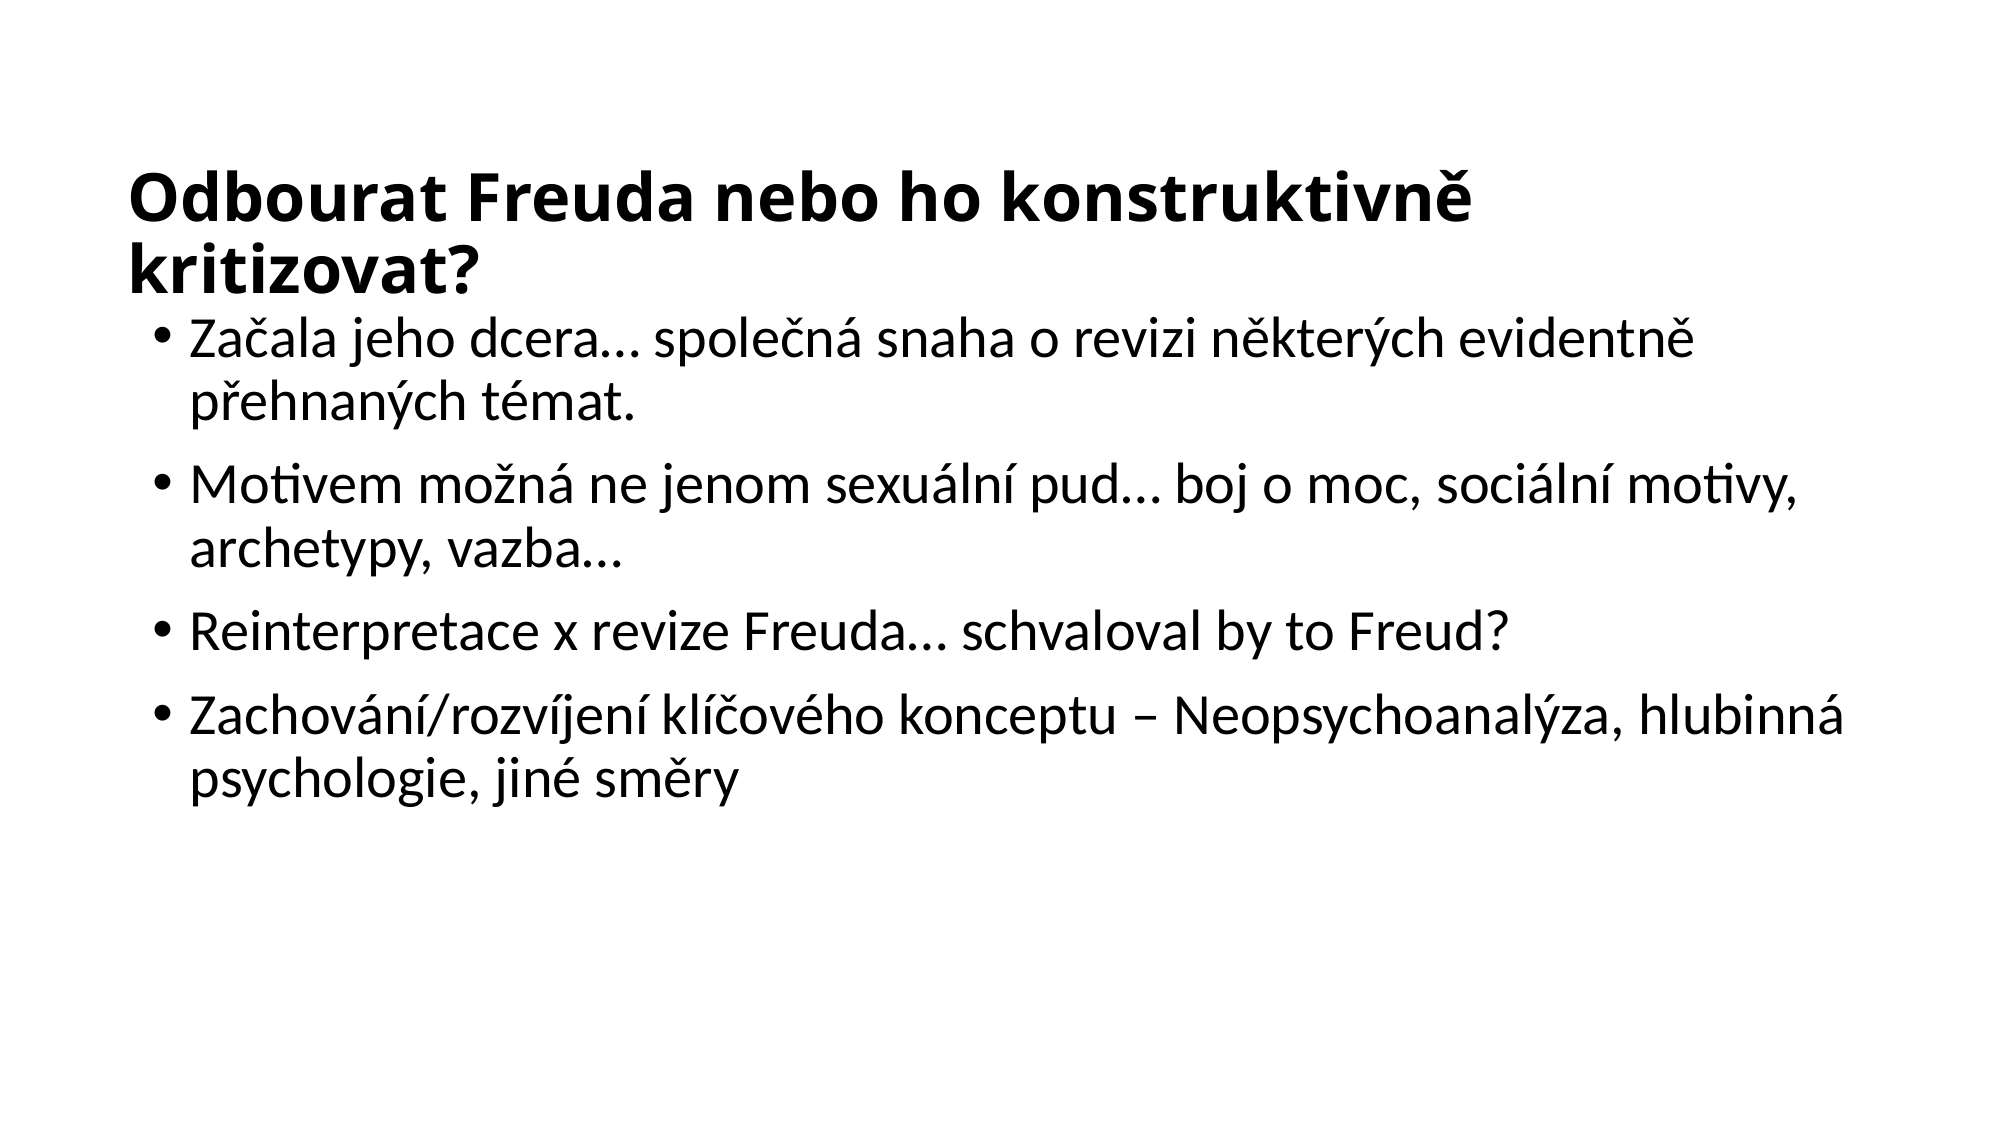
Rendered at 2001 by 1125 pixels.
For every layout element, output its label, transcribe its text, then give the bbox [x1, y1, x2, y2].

title Odbourat Freuda nebo ho konstruktivně kritizovat? [112, 112, 1818, 440]
list Začala jeho dcera… společná snaha o revizi některých evidentně přehnaných témat. Motivem možná ne jenom sexuální pud… boj o moc, sociální motivy, archetypy, vazba… Reinterpretace x revize Freuda… schvaloval by to Freud? Zachování/rozvíjení klíčového konceptu – Neopsychoanalýza, hlubinná psychologie, jiné směry [137, 299, 1863, 1014]
